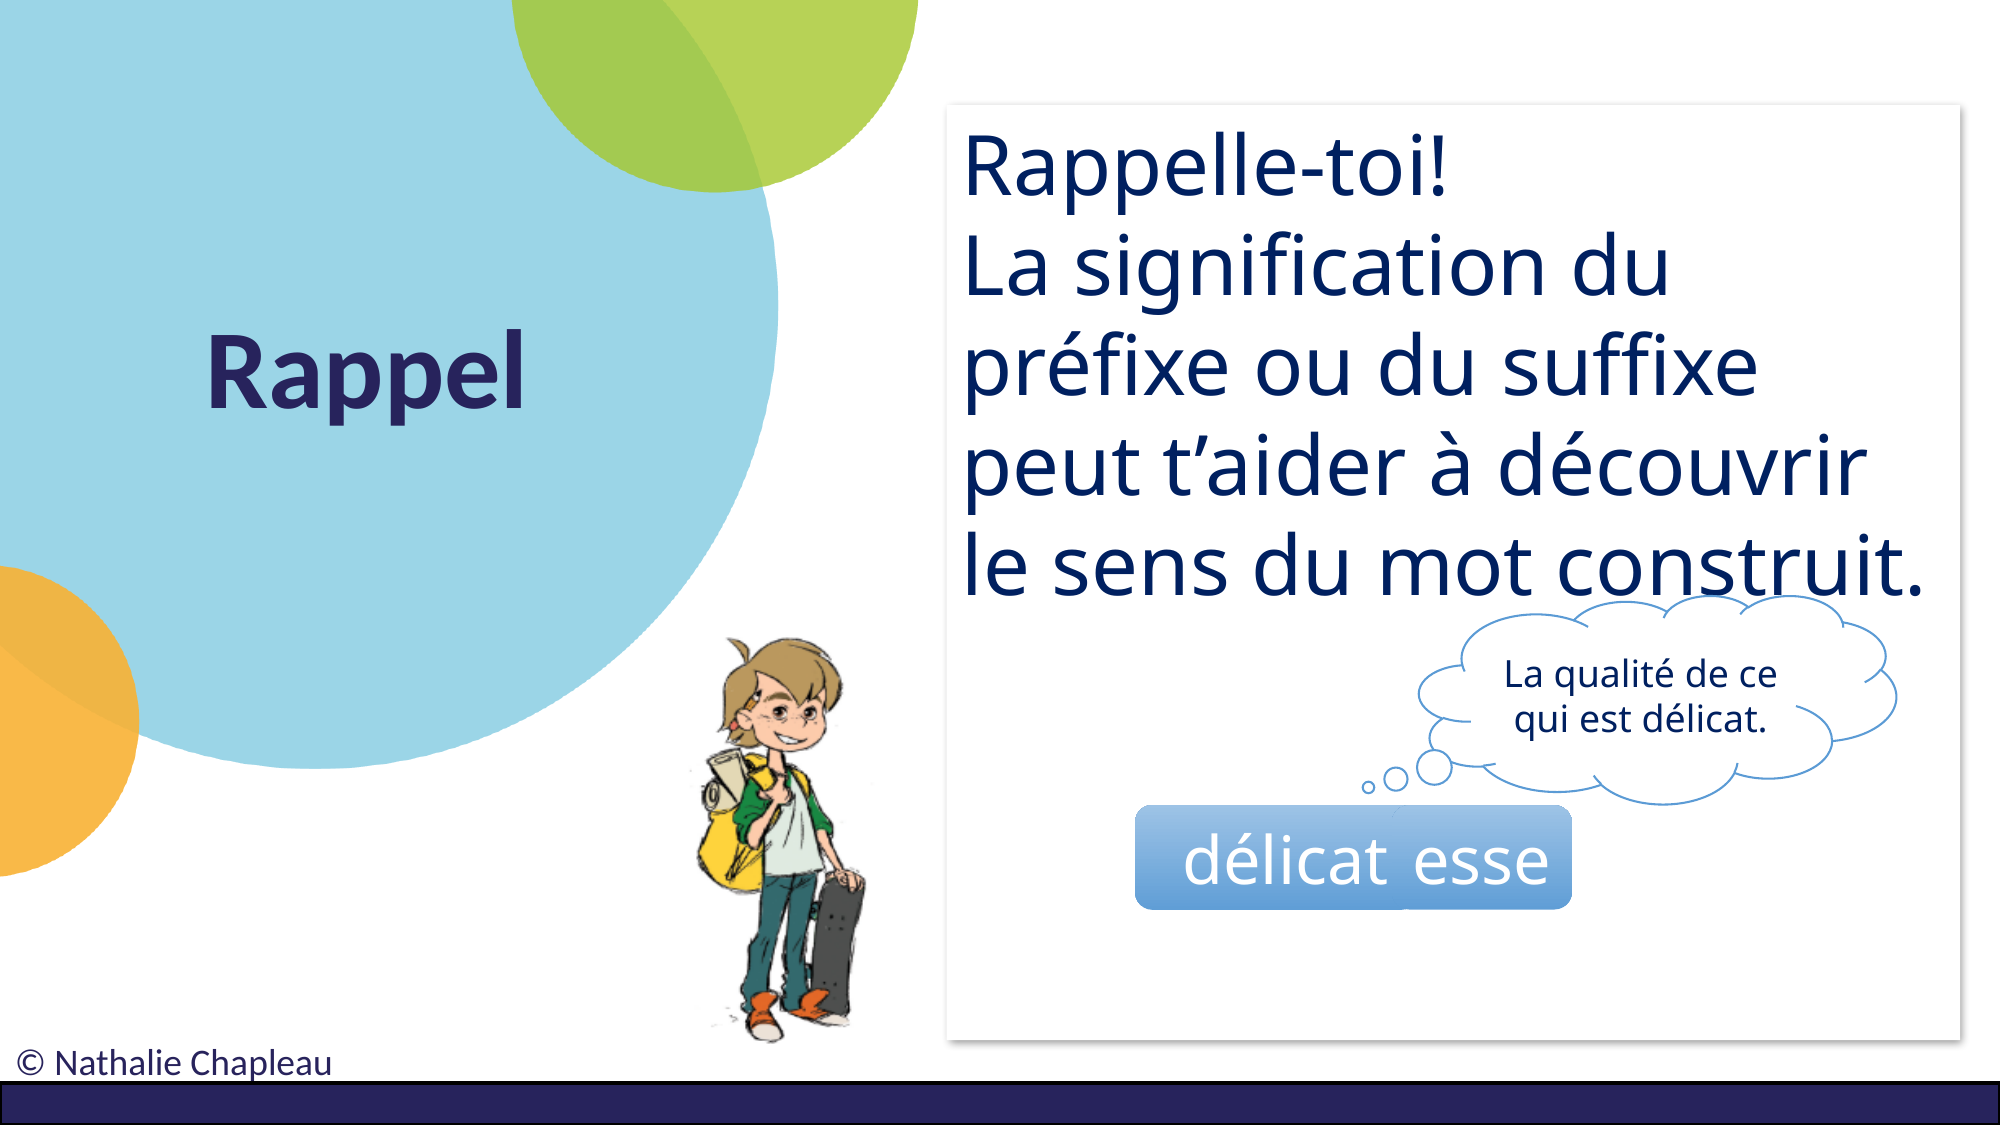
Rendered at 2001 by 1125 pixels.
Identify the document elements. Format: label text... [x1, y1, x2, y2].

picture [0, 0, 2000, 1050]
text_box © Nathalie Chapleau [0, 1050, 360, 1091]
text_box [0, 1083, 2000, 1125]
